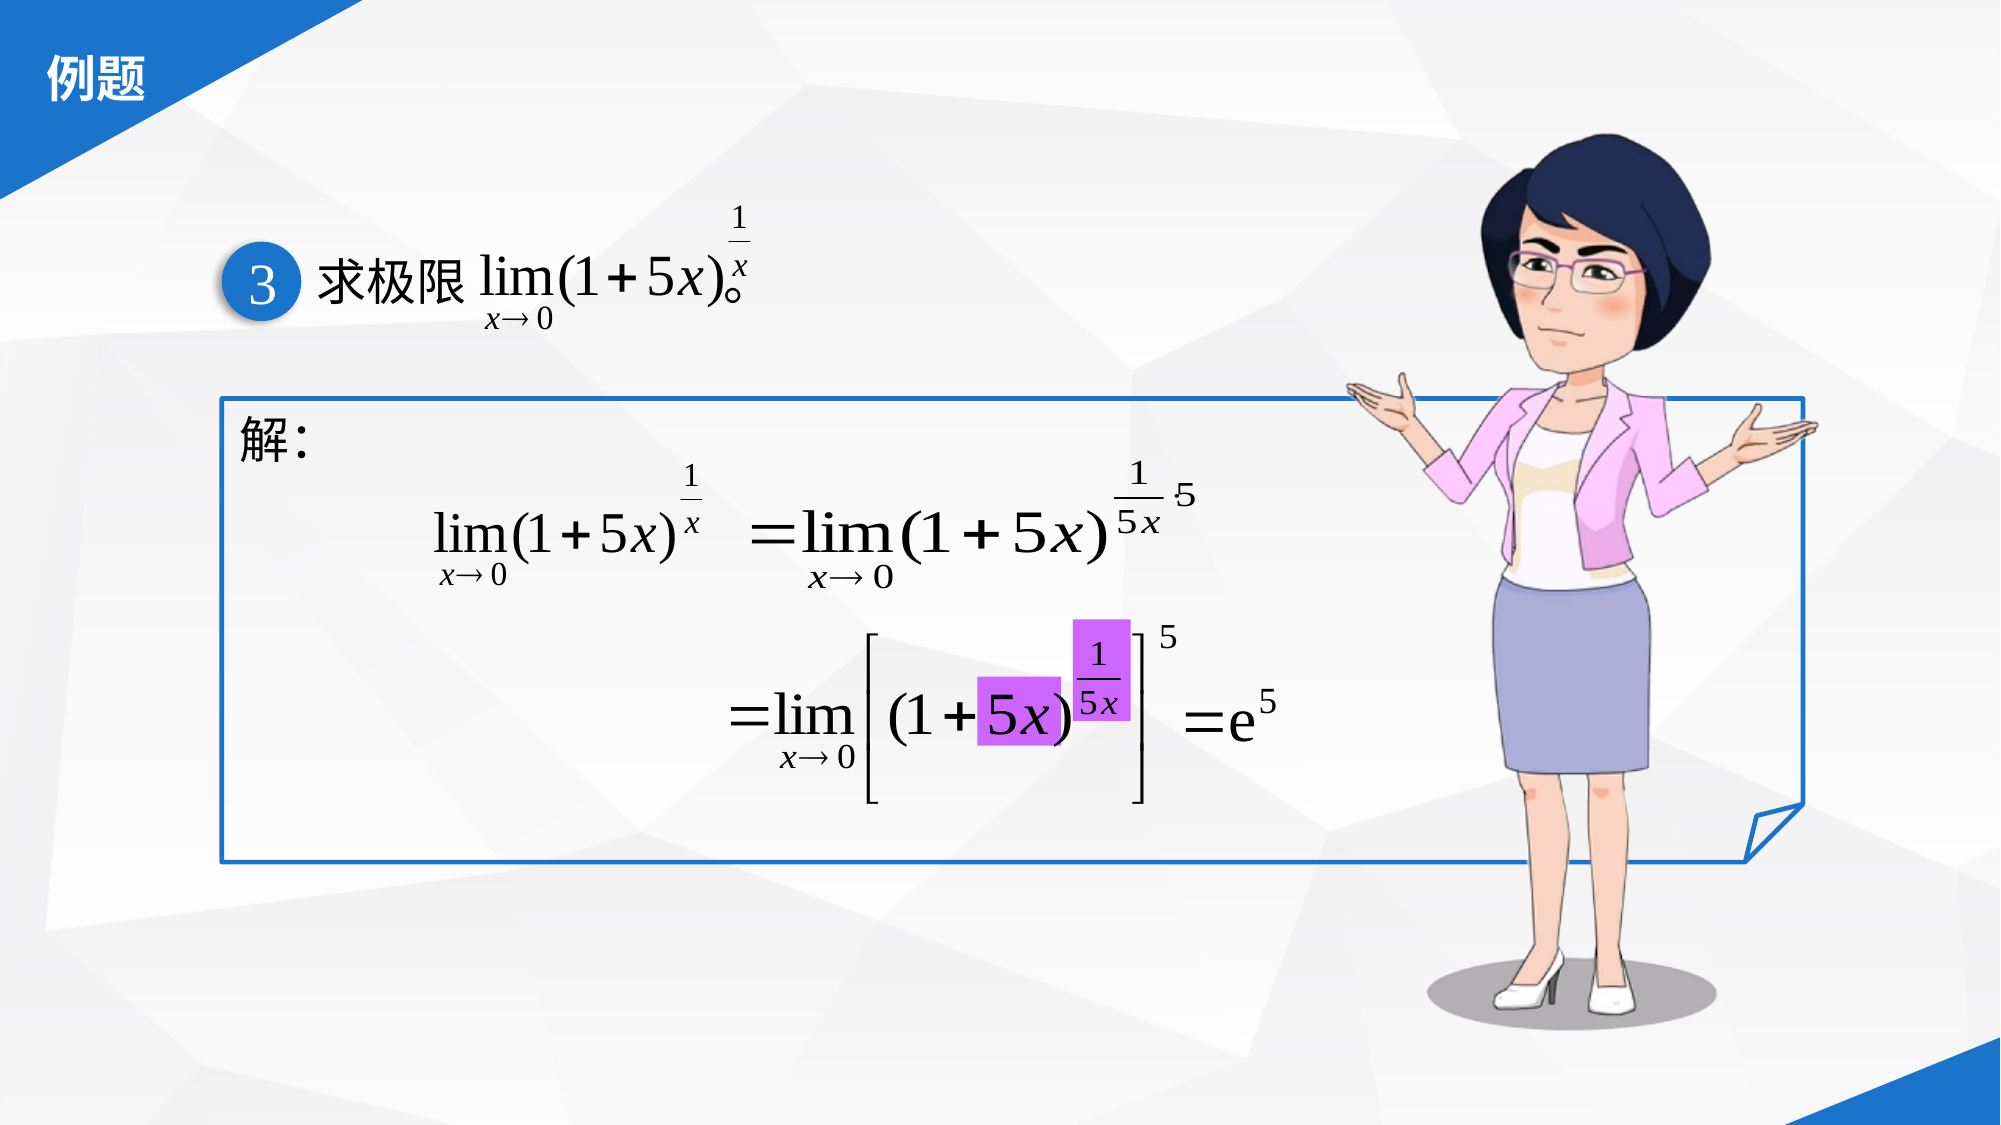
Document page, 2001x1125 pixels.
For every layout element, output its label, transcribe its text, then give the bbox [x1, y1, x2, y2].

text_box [425, 450, 715, 601]
text_box [221, 398, 1242, 863]
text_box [1169, 672, 1242, 758]
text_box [301, 193, 864, 345]
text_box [733, 447, 1210, 604]
text_box 3 [219, 239, 295, 324]
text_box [714, 608, 1189, 815]
picture [0, 0, 2000, 1125]
text_box 解： [225, 401, 358, 477]
